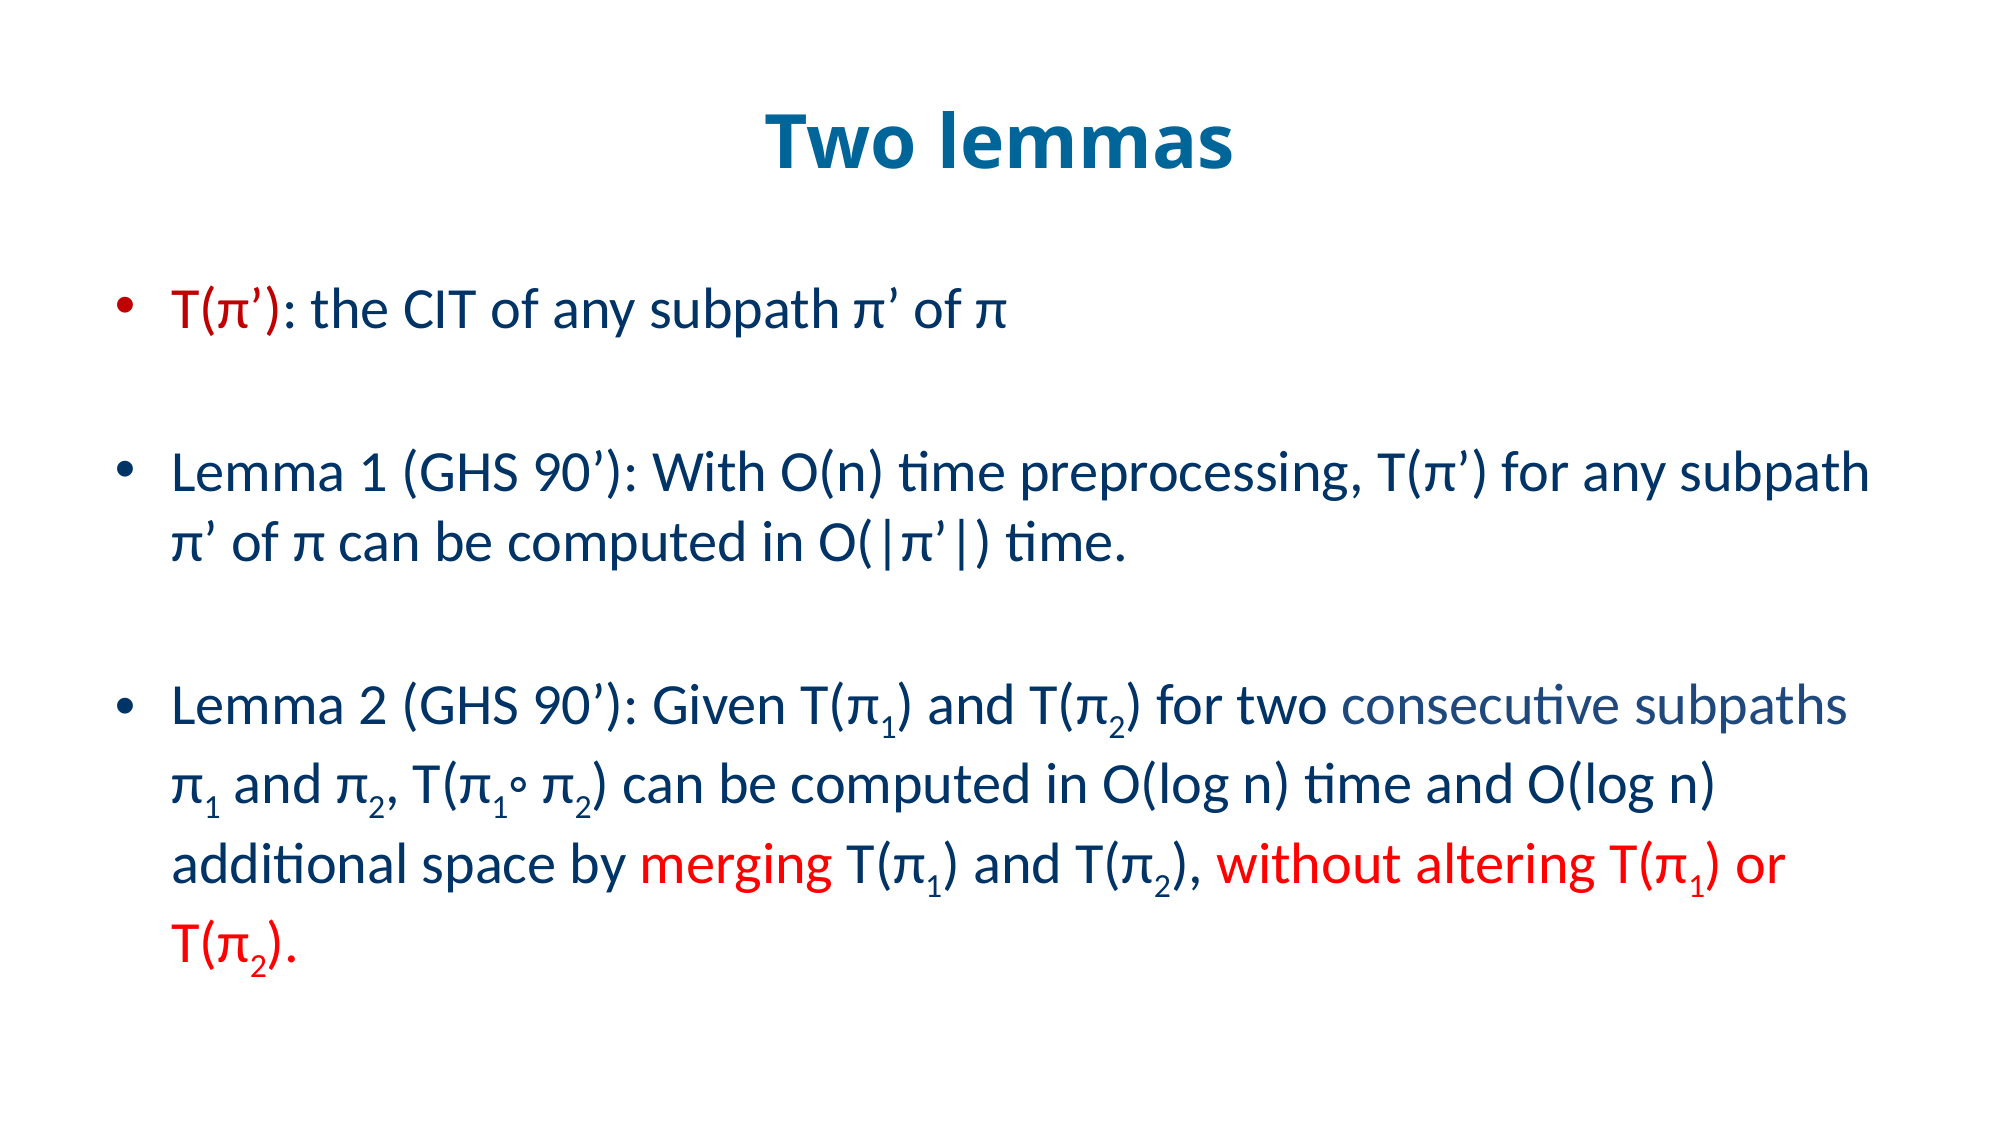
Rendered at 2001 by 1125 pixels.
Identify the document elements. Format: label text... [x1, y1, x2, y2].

list T(π’): the CIT of any subpath π’ of π Lemma 1 (GHS 90’): With O(n) time preprocessing, T(π’) for any subpath π’ of π can be computed in O(|π’|) time. Lemma 2 (GHS 90’): Given T(π1) and T(π2) for two consecutive subpaths π1 and π2, T(π1◦ π2) can be computed in O(log n) time and O(log n) additional space by merging T(π1) and T(π2), without altering T(π1) or T(π2). [99, 262, 1900, 1005]
title Two lemmas [99, 45, 1900, 233]
